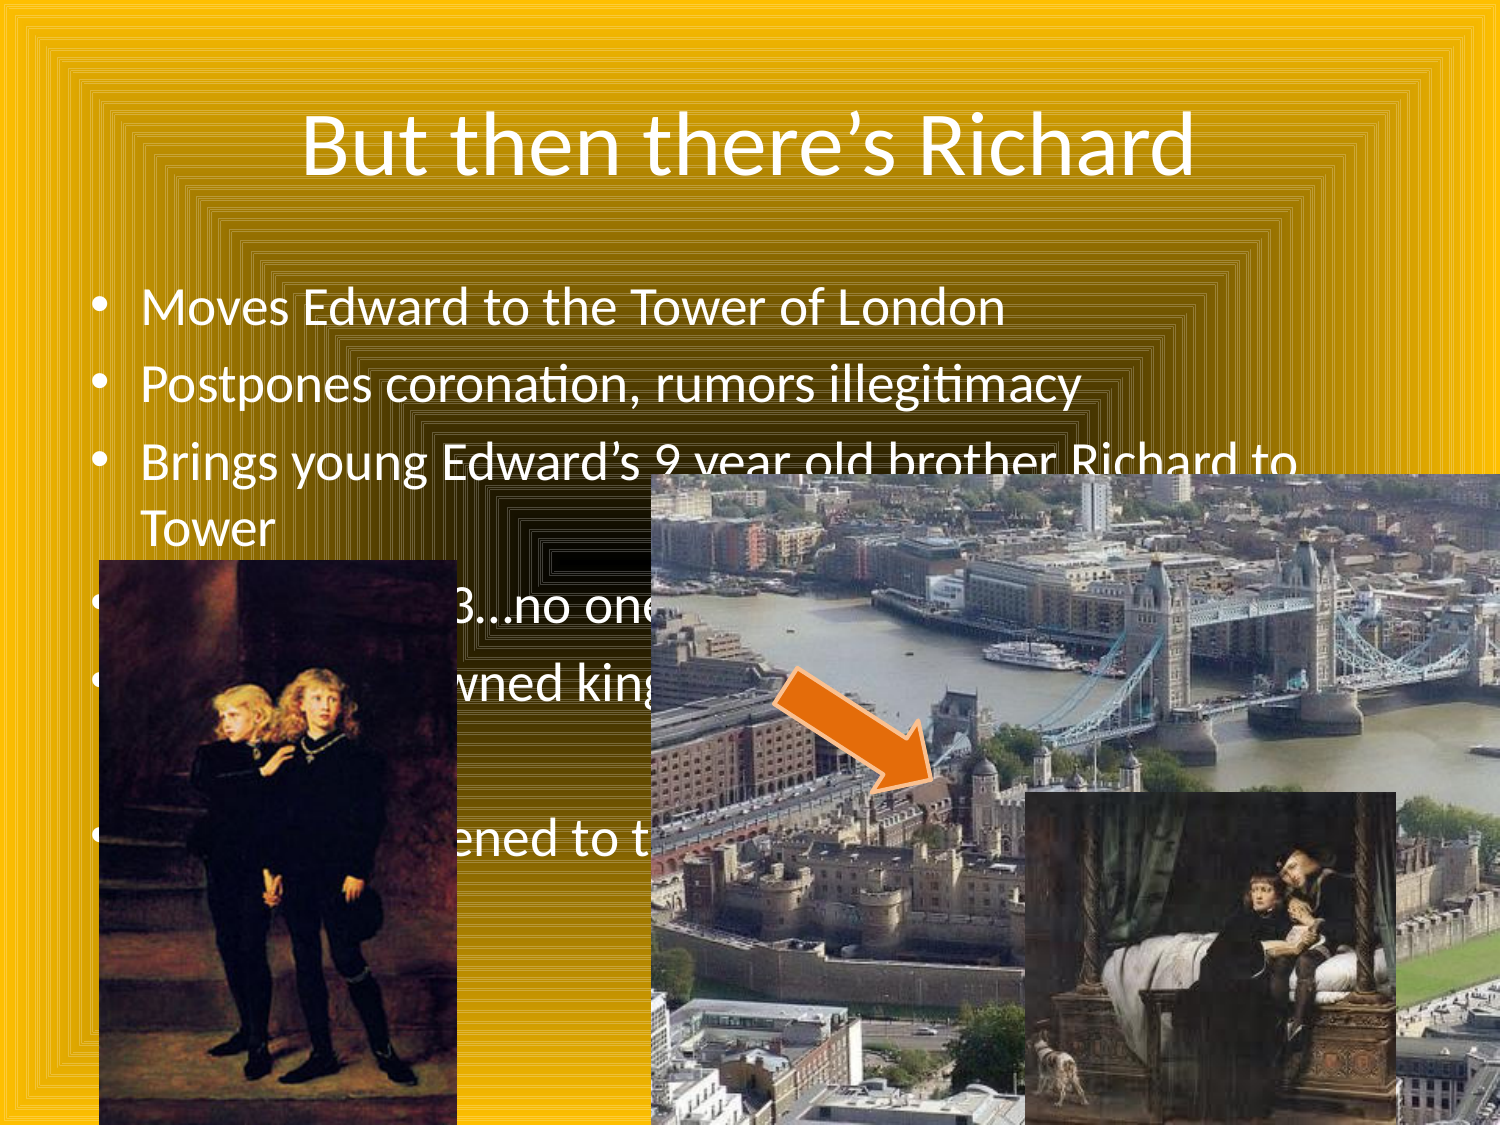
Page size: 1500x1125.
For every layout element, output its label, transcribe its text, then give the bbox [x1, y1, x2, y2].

list Moves Edward to the Tower of London Postpones coronation, rumors illegitimacy Brings young Edward’s 9 year old brother Richard to Tower By end of 1483…no one sees the young princes in public Richard is crowned king Richard III So what happened to the Princes in the Tower? [75, 262, 1425, 1005]
picture [99, 560, 457, 1125]
picture [651, 474, 1500, 1125]
title But then there’s Richard [75, 45, 1425, 233]
